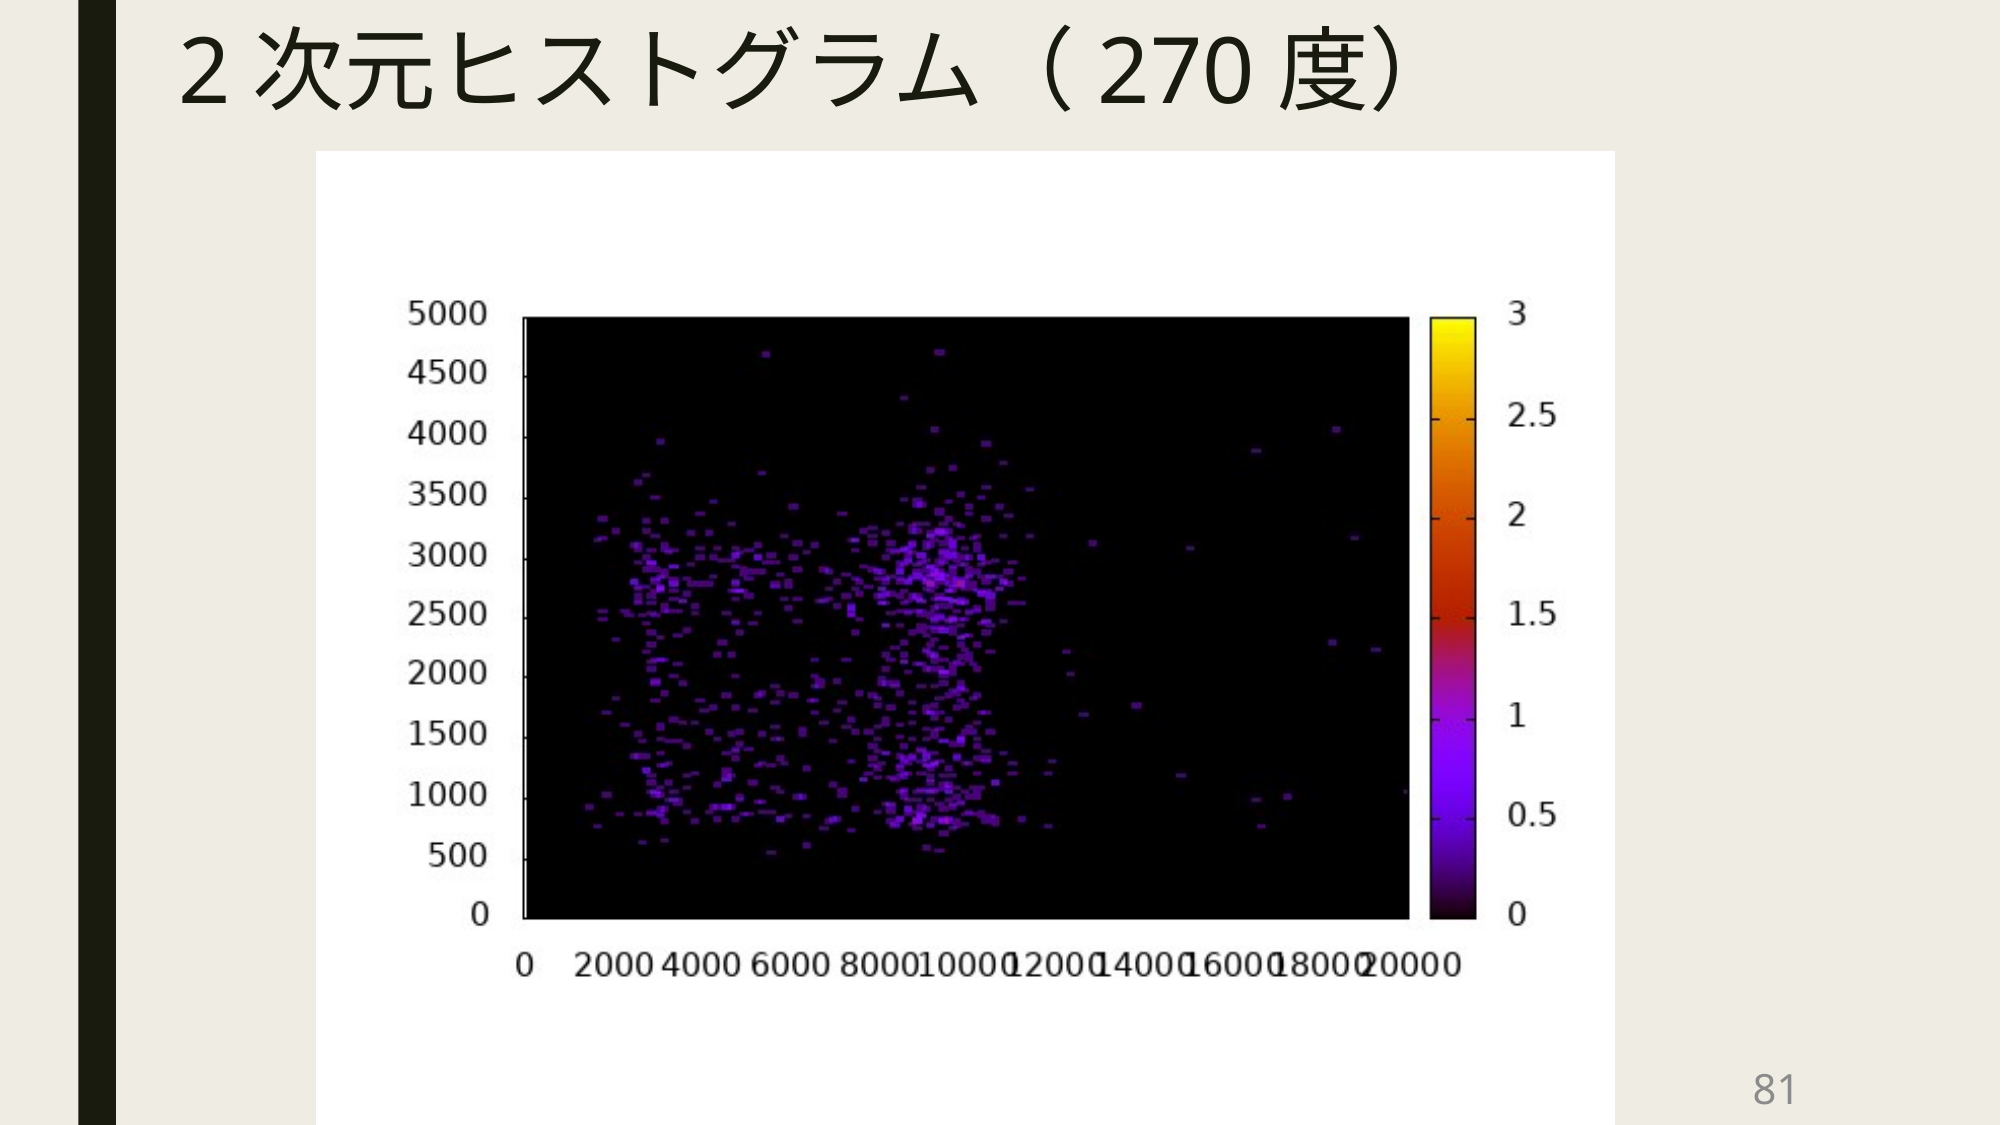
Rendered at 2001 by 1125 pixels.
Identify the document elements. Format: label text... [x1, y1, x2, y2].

slide_number 81 [1615, 1058, 1816, 1125]
picture [316, 151, 1615, 1125]
title 2次元ヒストグラム（270度） [163, 18, 1739, 141]
